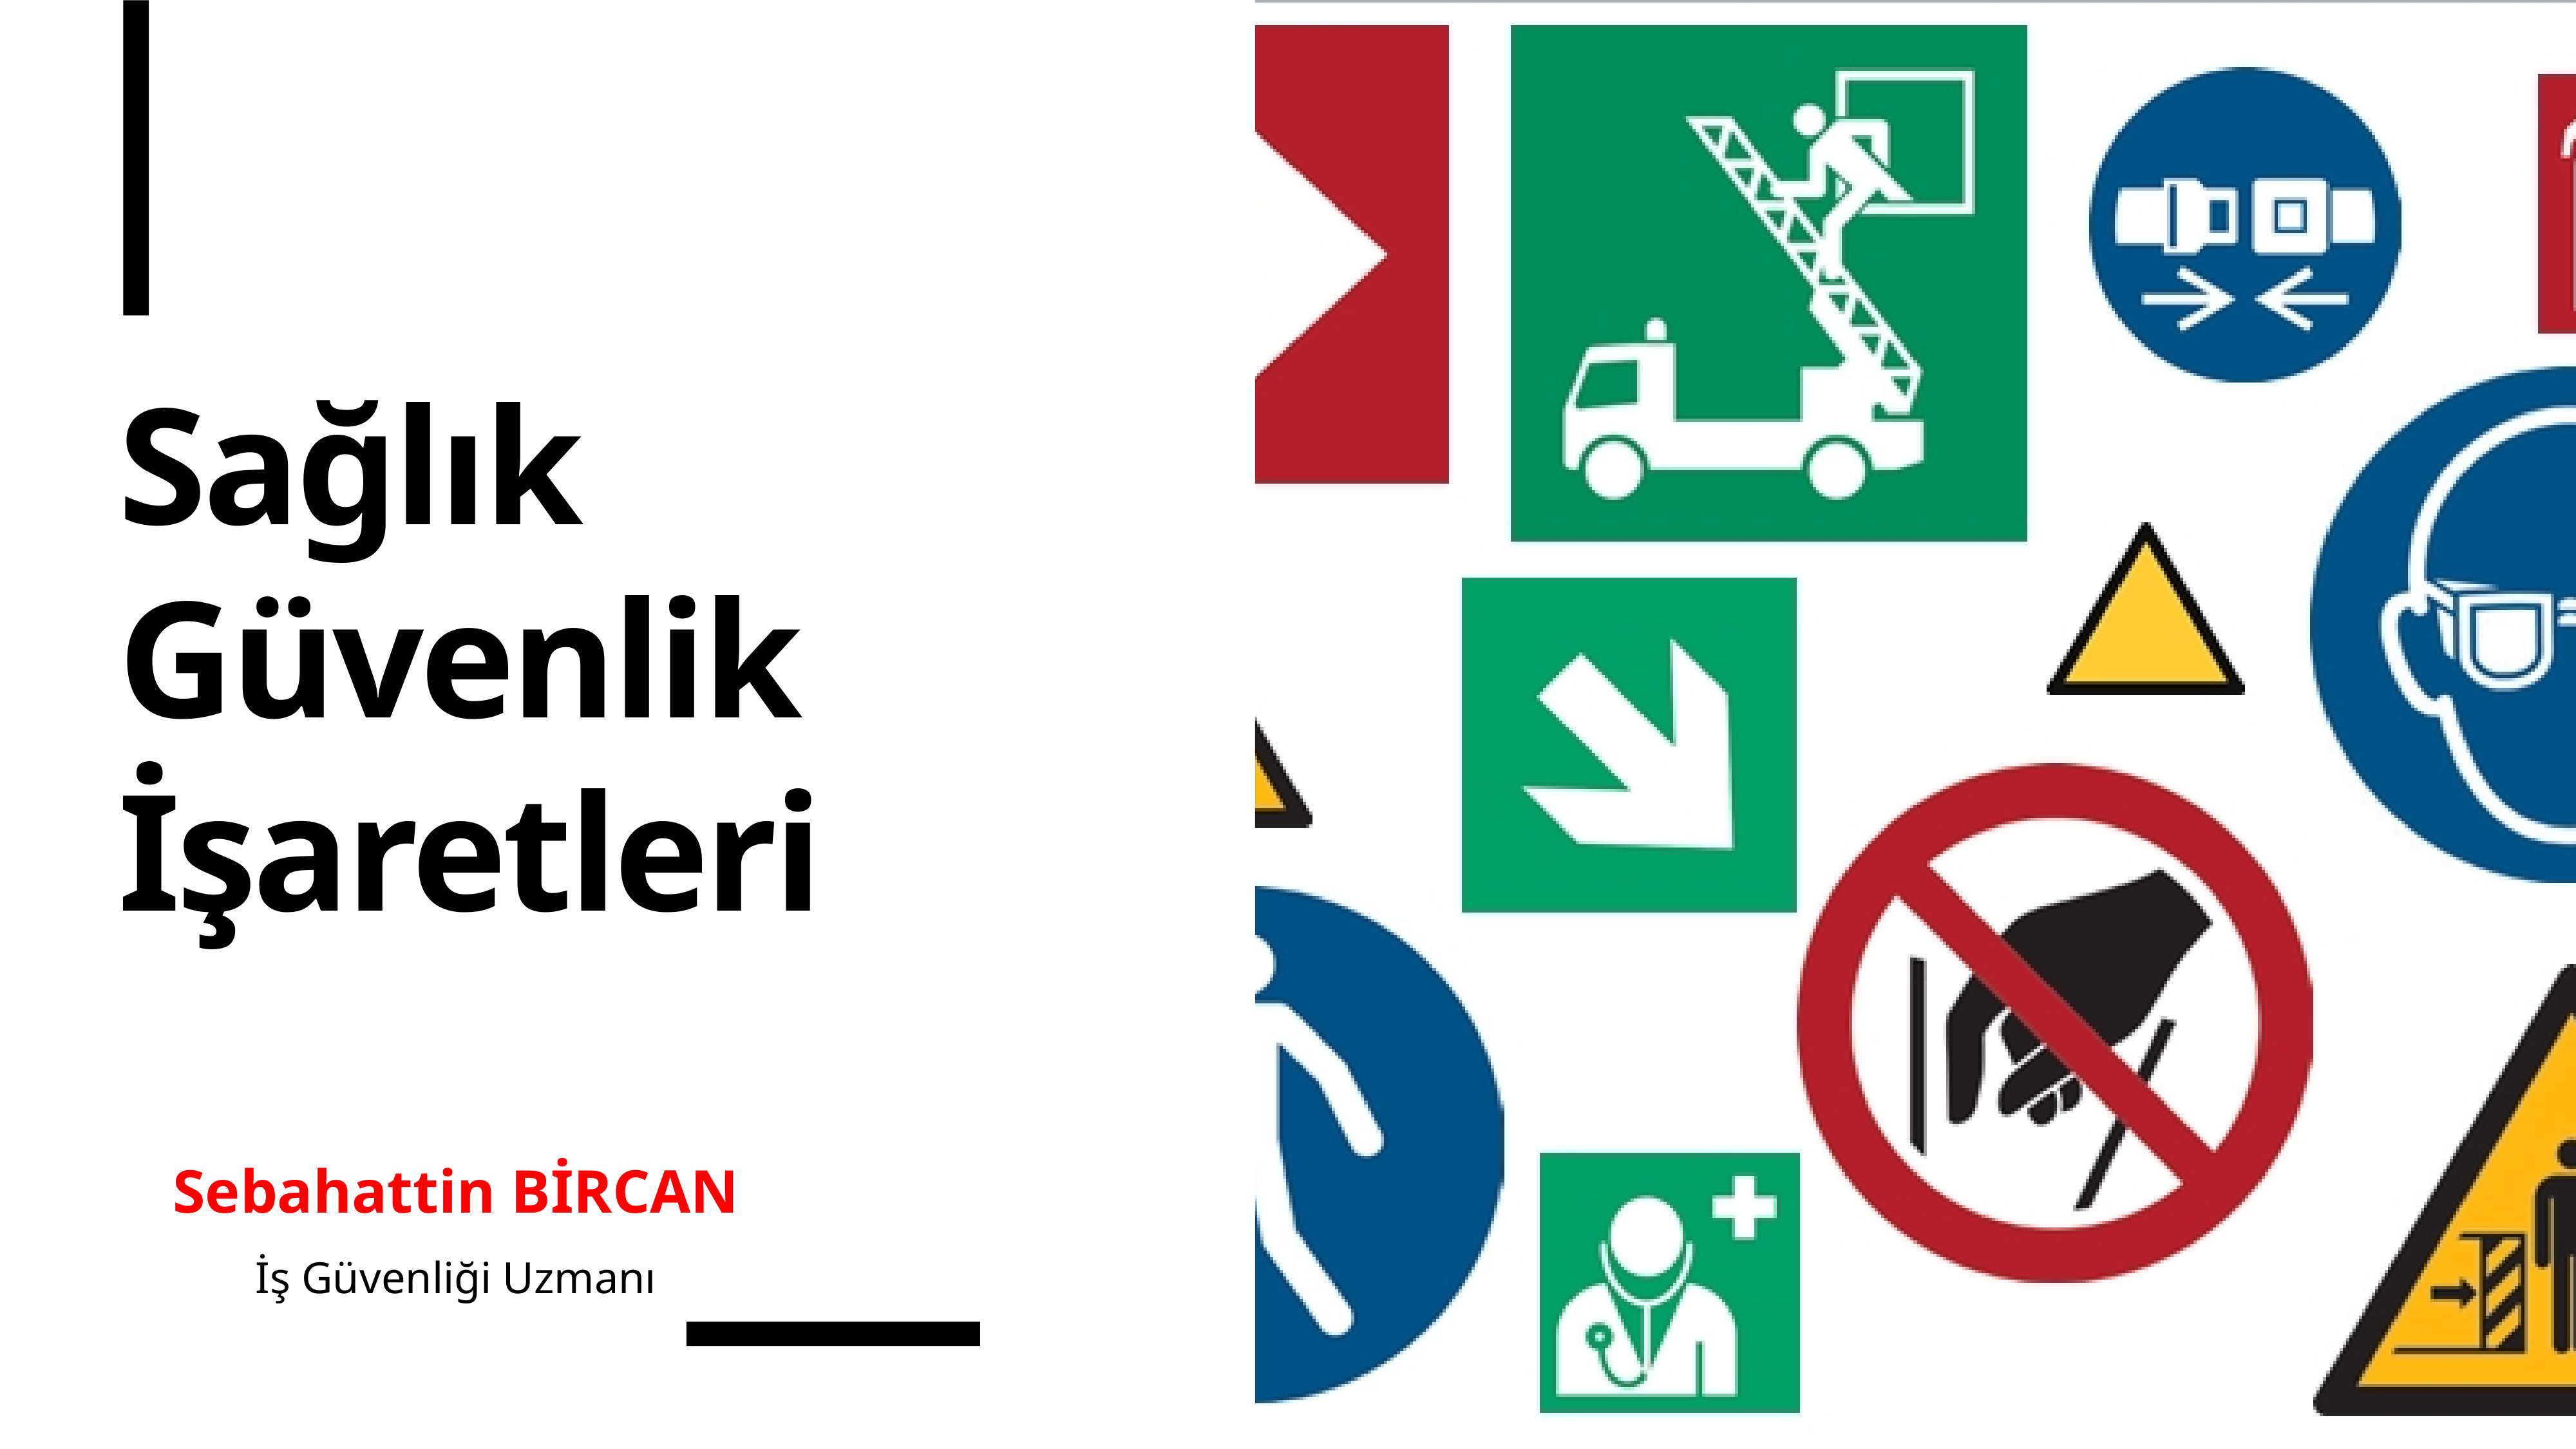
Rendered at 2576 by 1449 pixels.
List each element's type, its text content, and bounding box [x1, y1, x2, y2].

text_box Sağlık Güvenlik İşaretleri [109, 359, 1241, 948]
text_box [686, 1321, 981, 1347]
text_box [122, 0, 149, 316]
picture [1255, 0, 2576, 1449]
text_box Sebahattin BİRCAN İş Güvenliği Uzmanı [109, 1113, 804, 1307]
